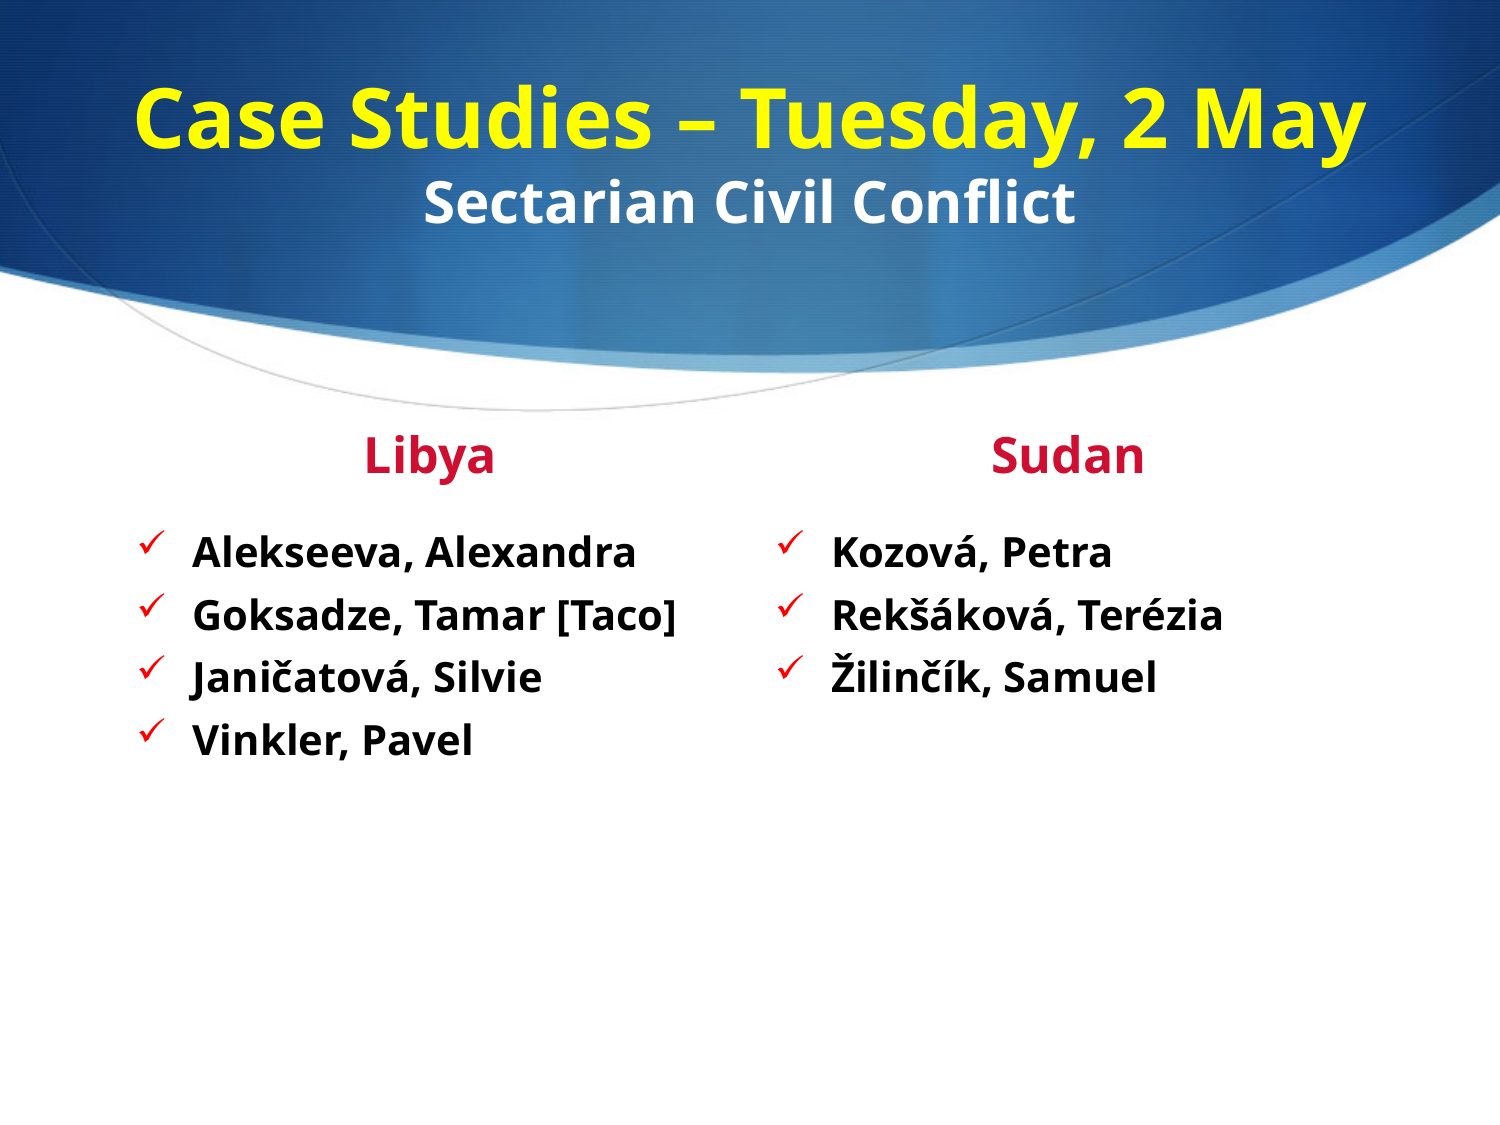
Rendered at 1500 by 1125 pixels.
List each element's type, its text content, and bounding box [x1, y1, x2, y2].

list Alekseeva, Alexandra Goksadze, Tamar [Taco] Janičatová, Silvie Vinkler, Pavel [121, 518, 740, 993]
title Case Studies – Tuesday, 2 May Sectarian Civil Conflict [75, 56, 1425, 245]
picture [0, 0, 1500, 1125]
list Libya [121, 366, 740, 492]
list Sudan [759, 366, 1378, 492]
list Kozová, Petra Rekšáková, Terézia Žilinčík, Samuel [759, 518, 1378, 993]
